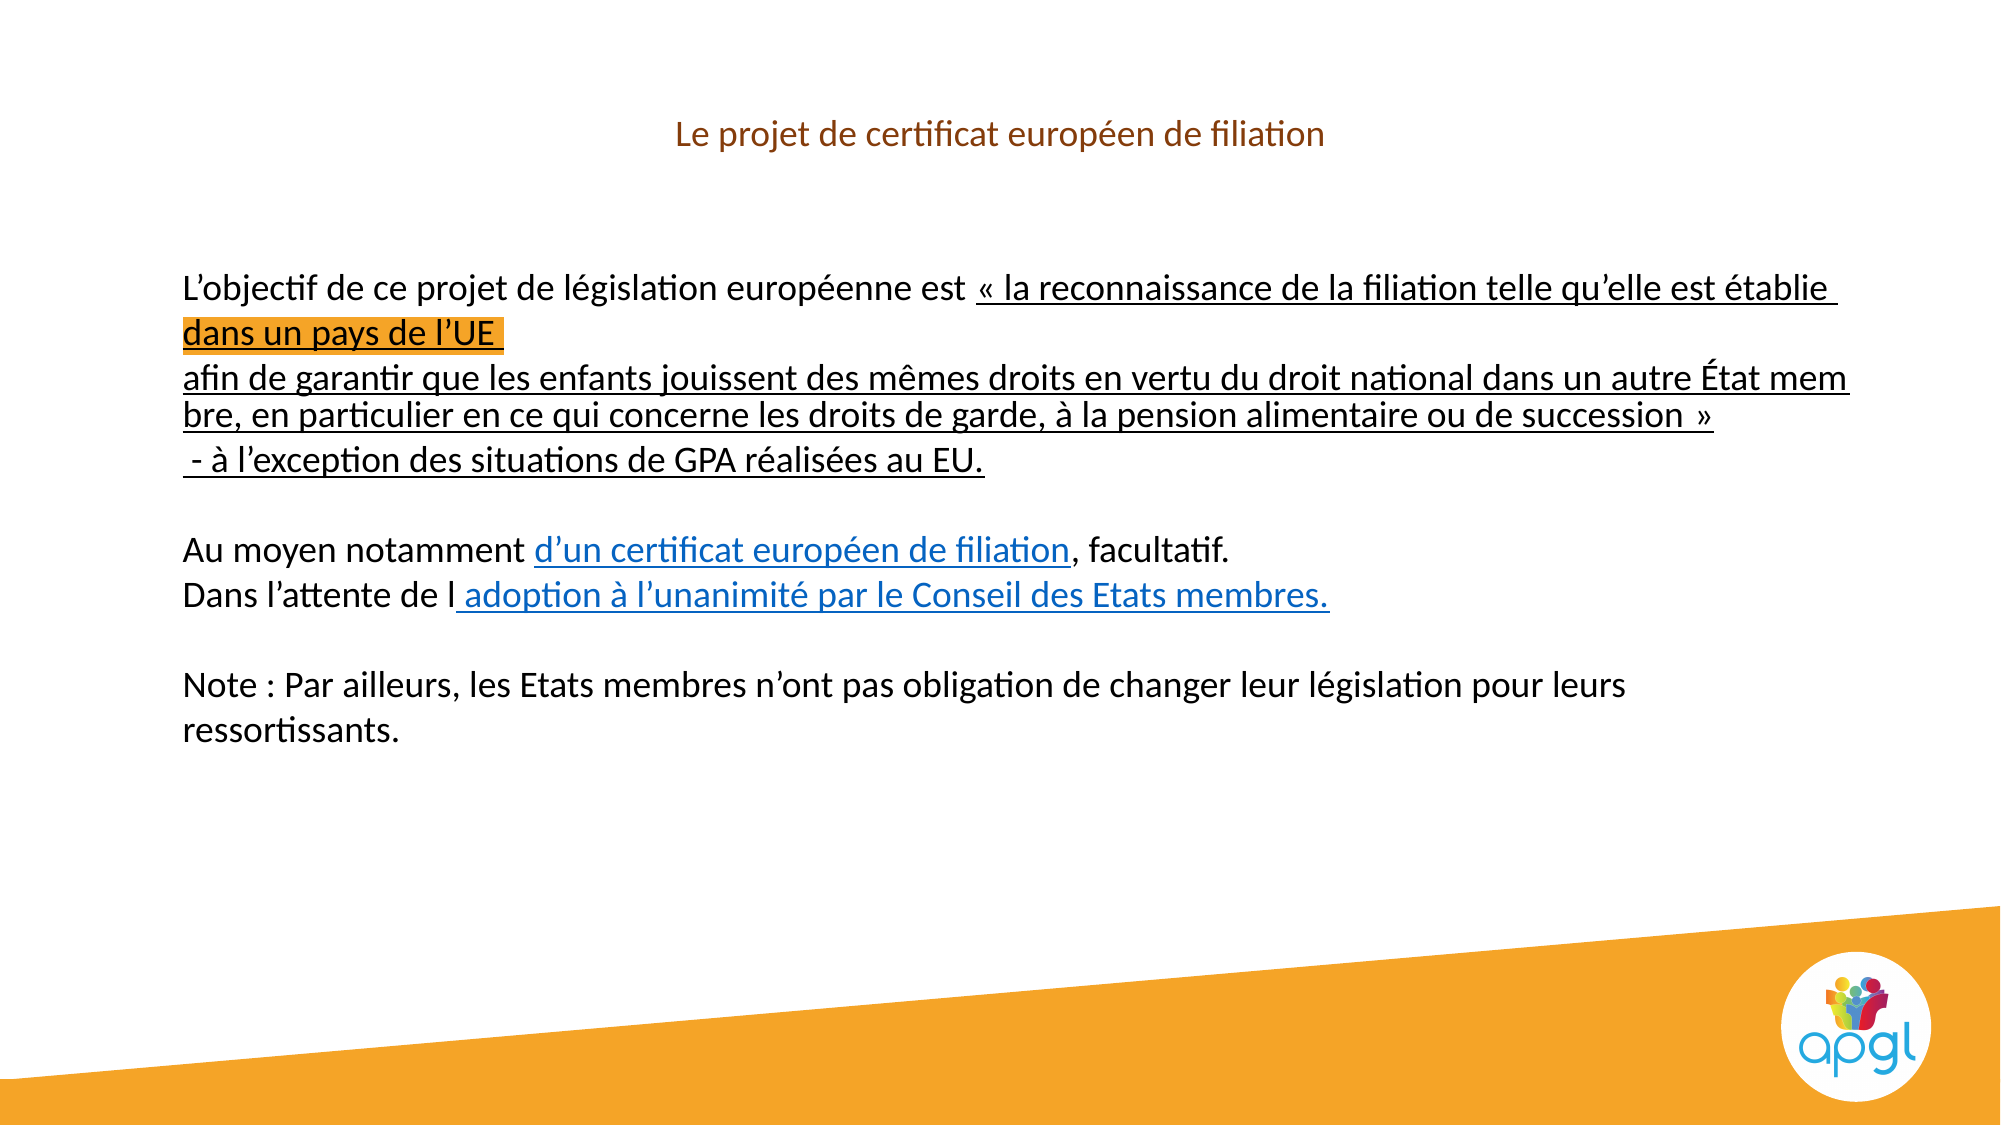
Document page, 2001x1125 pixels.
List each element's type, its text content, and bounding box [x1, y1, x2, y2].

picture [1781, 951, 1932, 1102]
text_box L’objectif de ce projet de législation européenne est « la reconnaissance de la filiation telle qu’elle est établie dans un pays de l’UE afin de garantir que les enfants jouissent des mêmes droits en vertu du droit national dans un autre État membre, en particulier en ce qui concerne les droits de garde, à la pension alimentaire ou de succession » - à l’exception des situations de GPA réalisées au EU. Au moyen notamment d’un certificat européen de filiation, facultatif. Dans l’attente de l adoption à l’unanimité par le Conseil des Etats membres. Note : Par ailleurs, les Etats membres n’ont pas obligation de changer leur législation pour leurs ressortissants. [168, 255, 1870, 721]
text_box Le projet de certificat européen de filiation [338, 101, 1663, 162]
